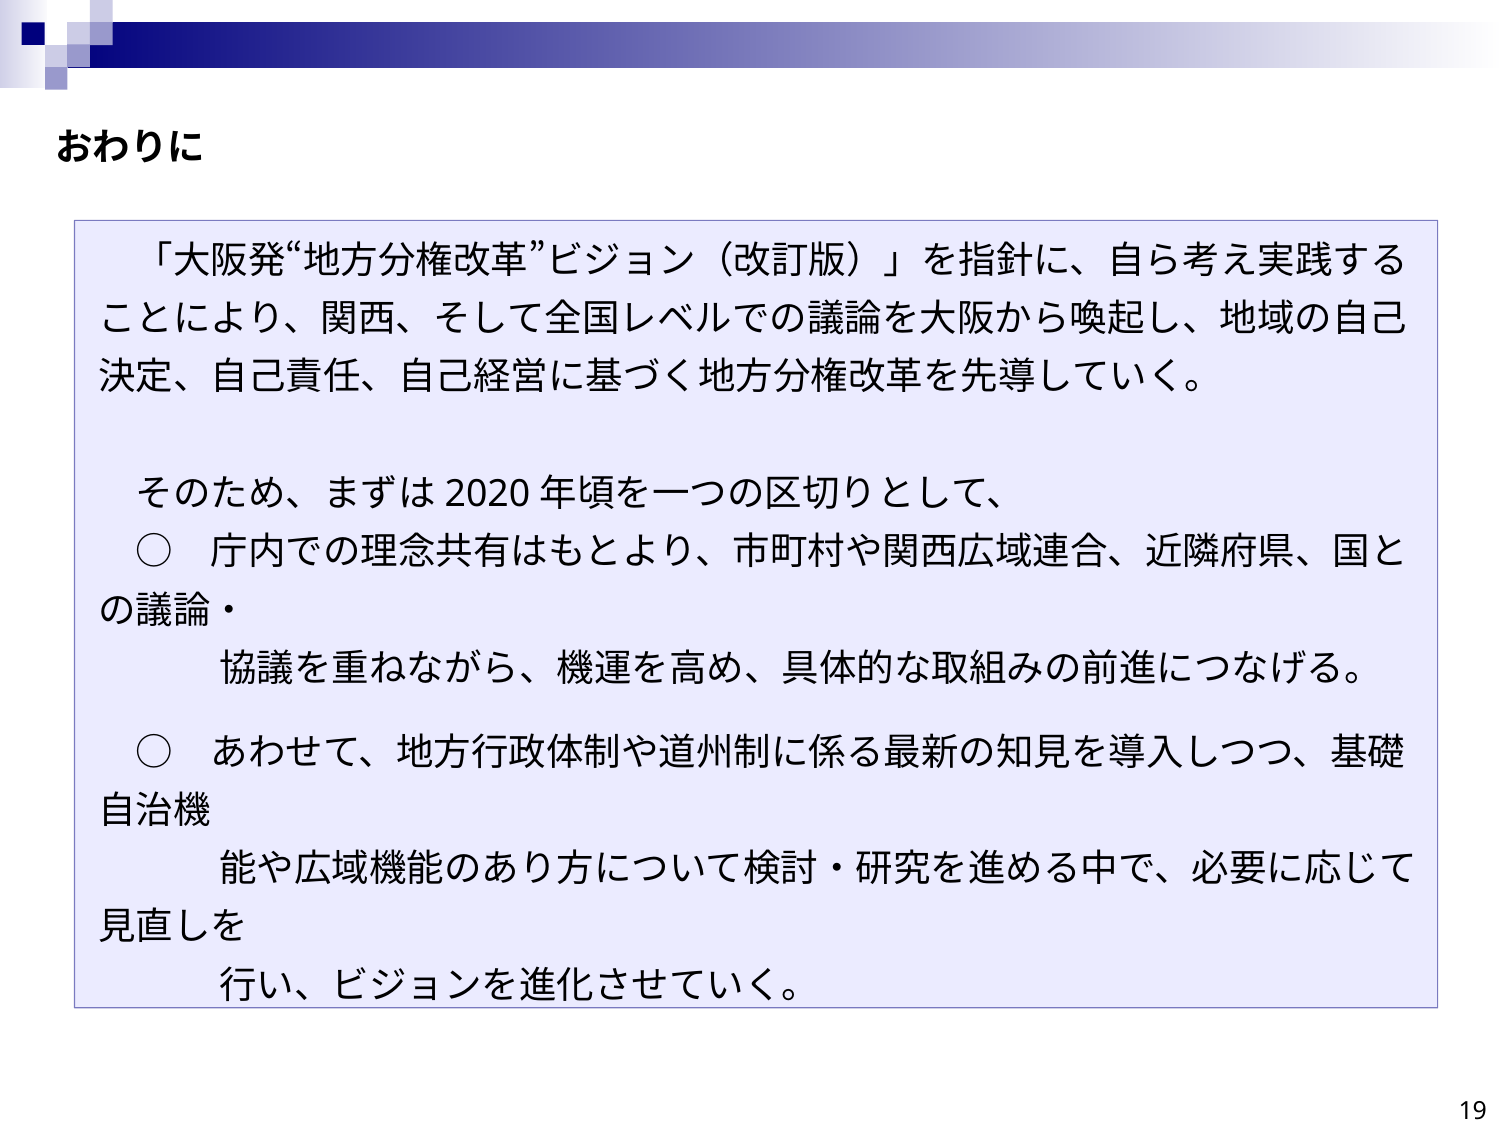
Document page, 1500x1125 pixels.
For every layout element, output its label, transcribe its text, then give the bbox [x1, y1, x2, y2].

text_box おわりに [40, 115, 437, 176]
slide_number 19 [1152, 1056, 1500, 1125]
text_box 「大阪発“地方分権改革”ビジョン（改訂版）」を指針に、自ら考え実践することにより、関西、そして全国レベルでの議論を大阪から喚起し、地域の自己決定、自己責任、自己経営に基づく地方分権改革を先導していく。 そのため、まずは2020年頃を一つの区切りとして、 ○ 庁内での理念共有はもとより、市町村や関西広域連合、近隣府県、国との議論・ 協議を重ねながら、機運を高め、具体的な取組みの前進につなげる。 ○ あわせて、地方行政体制や道州制に係る最新の知見を導入しつつ、基礎自治機 能や広域機能のあり方について検討・研究を進める中で、必要に応じて見直しを 行い、ビジョンを進化させていく。 [72, 218, 1440, 1010]
